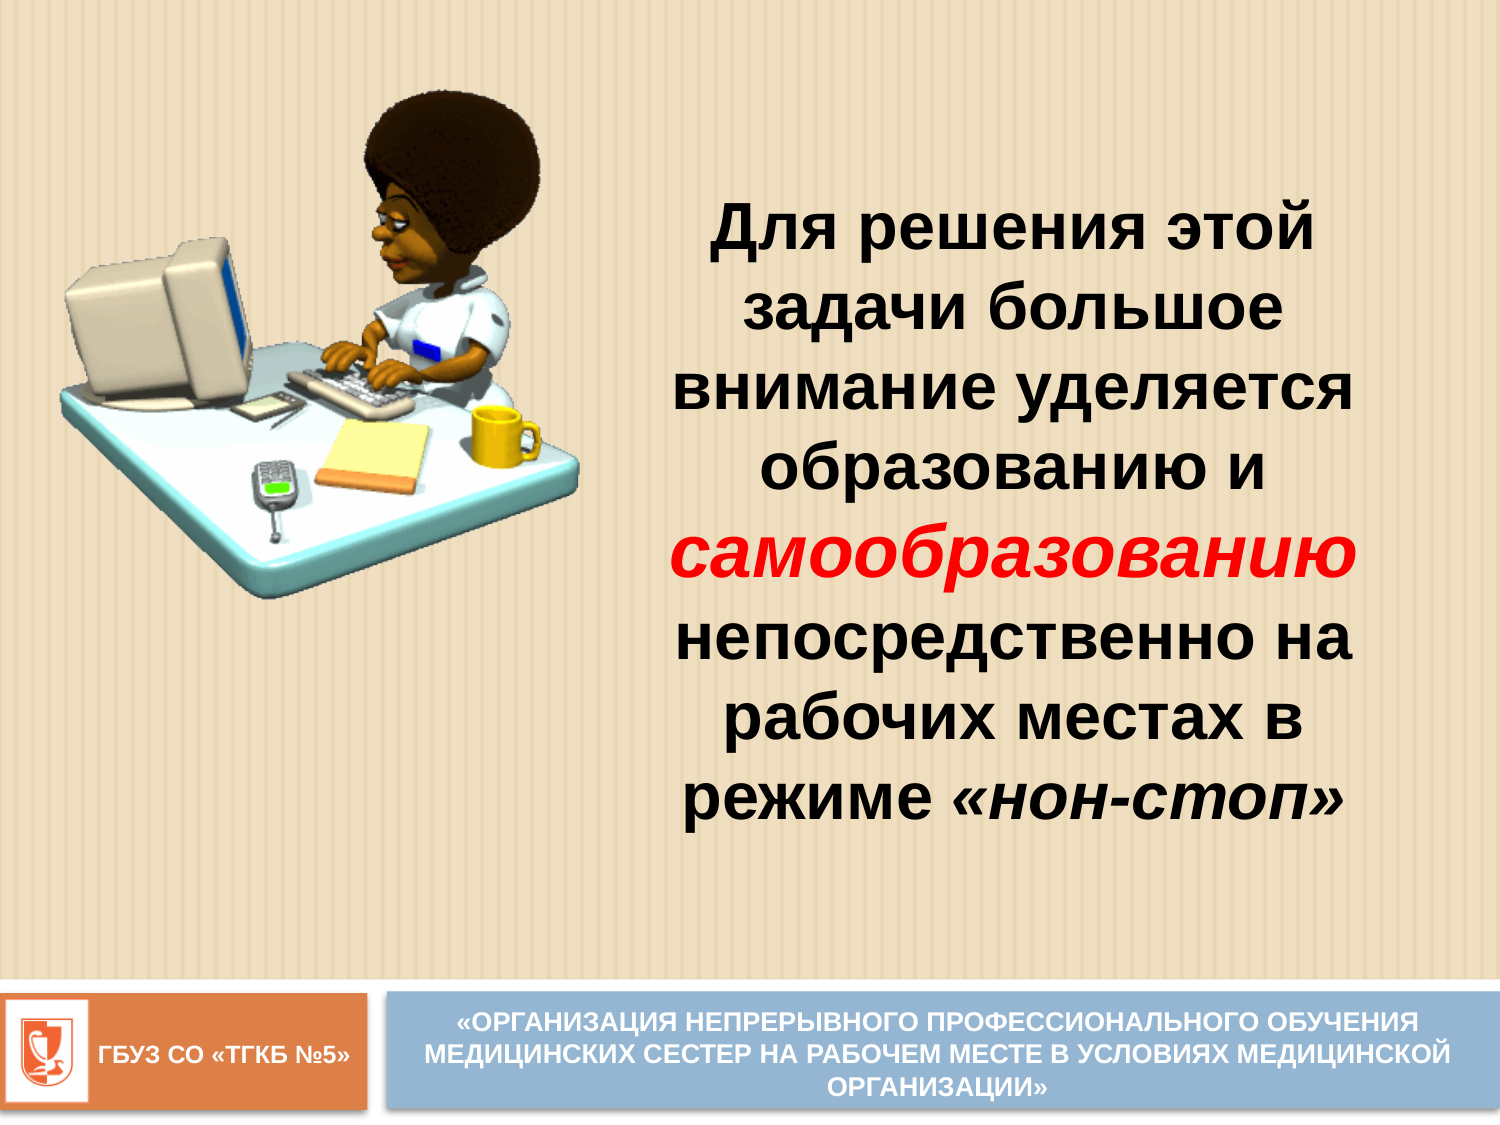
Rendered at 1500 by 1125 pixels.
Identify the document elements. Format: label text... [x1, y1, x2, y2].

text_box Для решения этой задачи большое внимание уделяется образованию и самообразованию непосредственно на рабочих местах в режиме «нон-стоп» [632, 175, 1395, 841]
picture [34, 58, 610, 634]
text_box ГБУЗ СО «ТГКБ №5» [99, 1031, 367, 1076]
picture [0, 995, 94, 1108]
text_box «ОРГАНИЗАЦИЯ НЕПРЕРЫВНОГО ПРОФЕССИОНАЛЬНОГО ОБУЧЕНИЯ МЕДИЦИНСКИХ СЕСТЕР НА РАБОЧЕМ МЕСТЕ В УСЛОВИЯХ МЕДИЦИНСКОЙ ОРГАНИЗАЦИИ» [386, 996, 1489, 1109]
